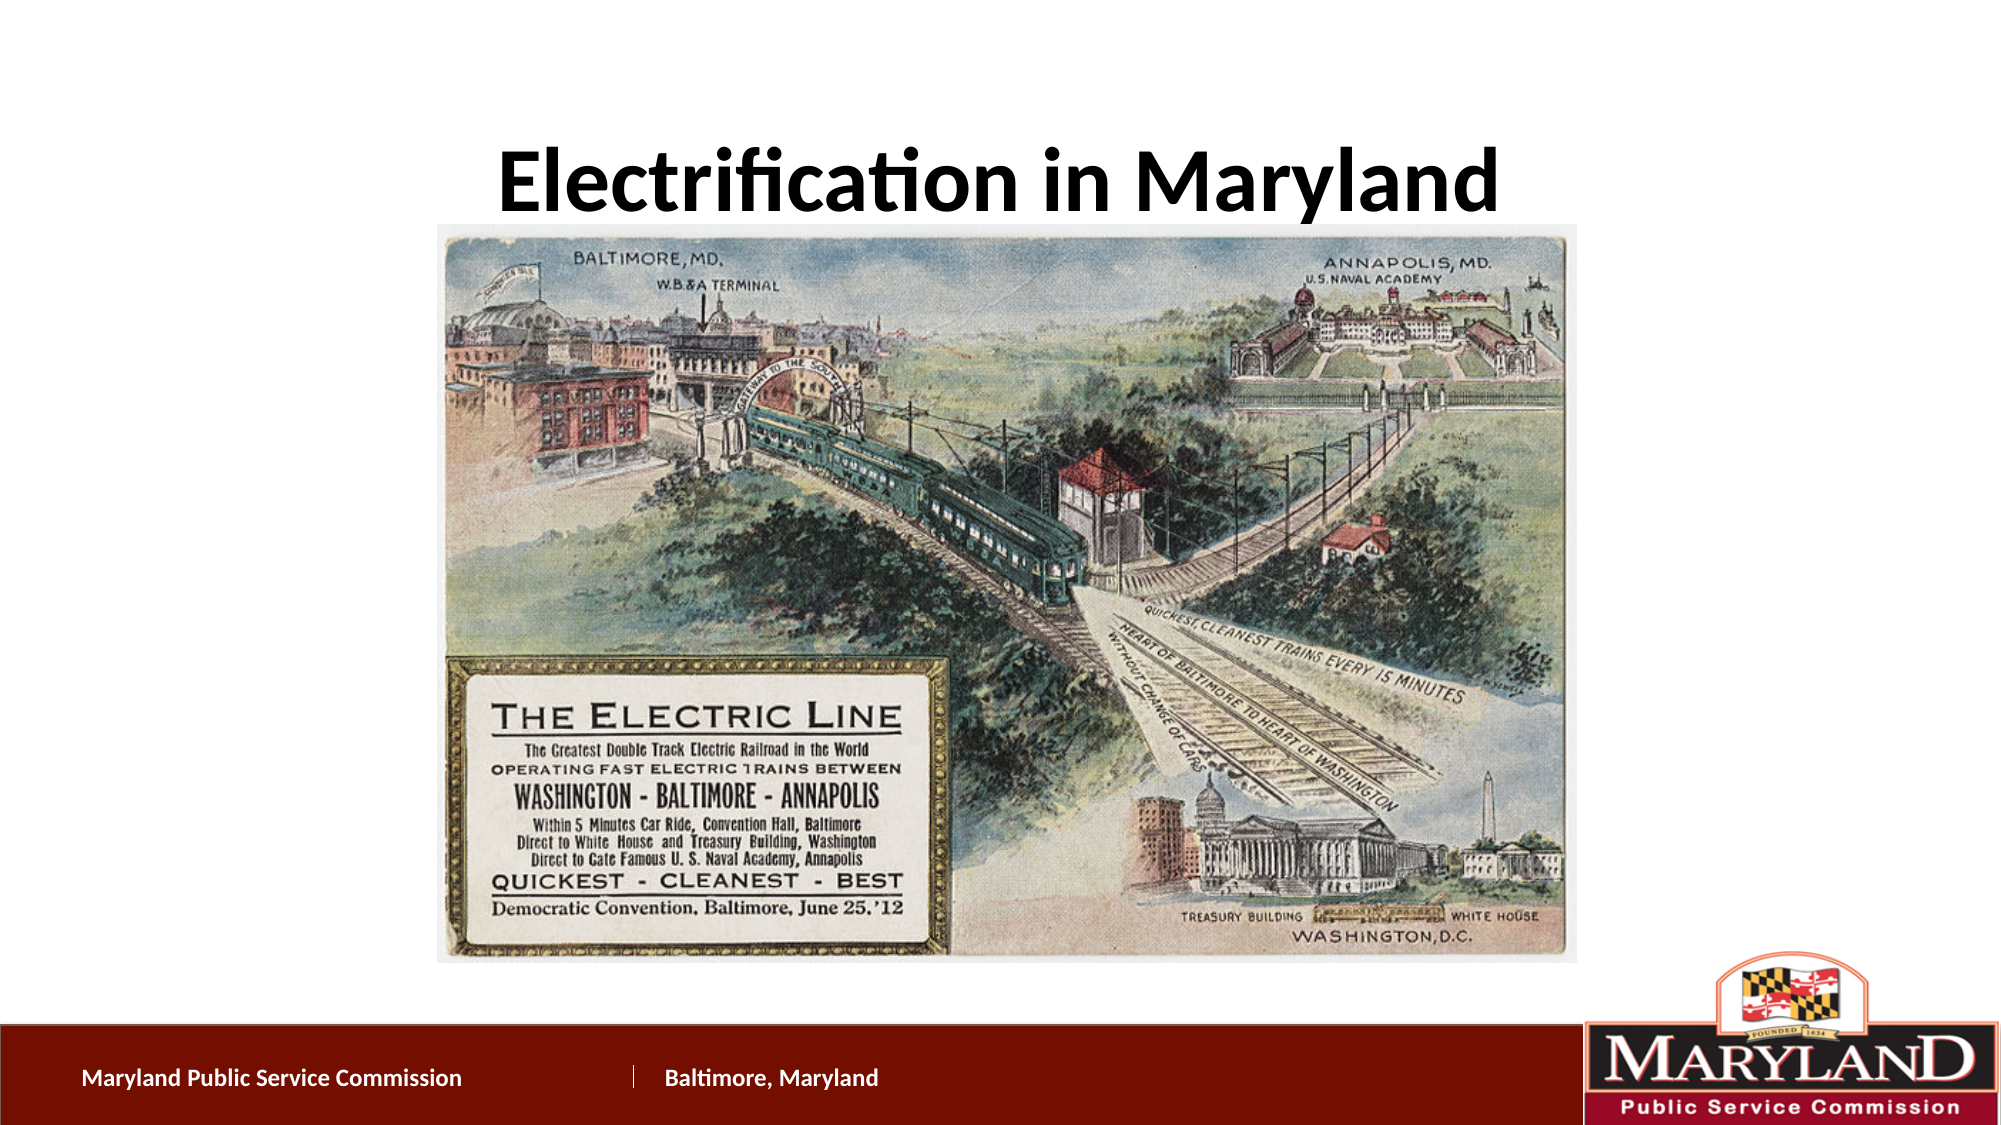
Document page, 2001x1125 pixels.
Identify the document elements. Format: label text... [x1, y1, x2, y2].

picture [1583, 950, 2000, 1125]
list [437, 224, 1577, 963]
title Electrification in Maryland [99, 99, 1900, 250]
